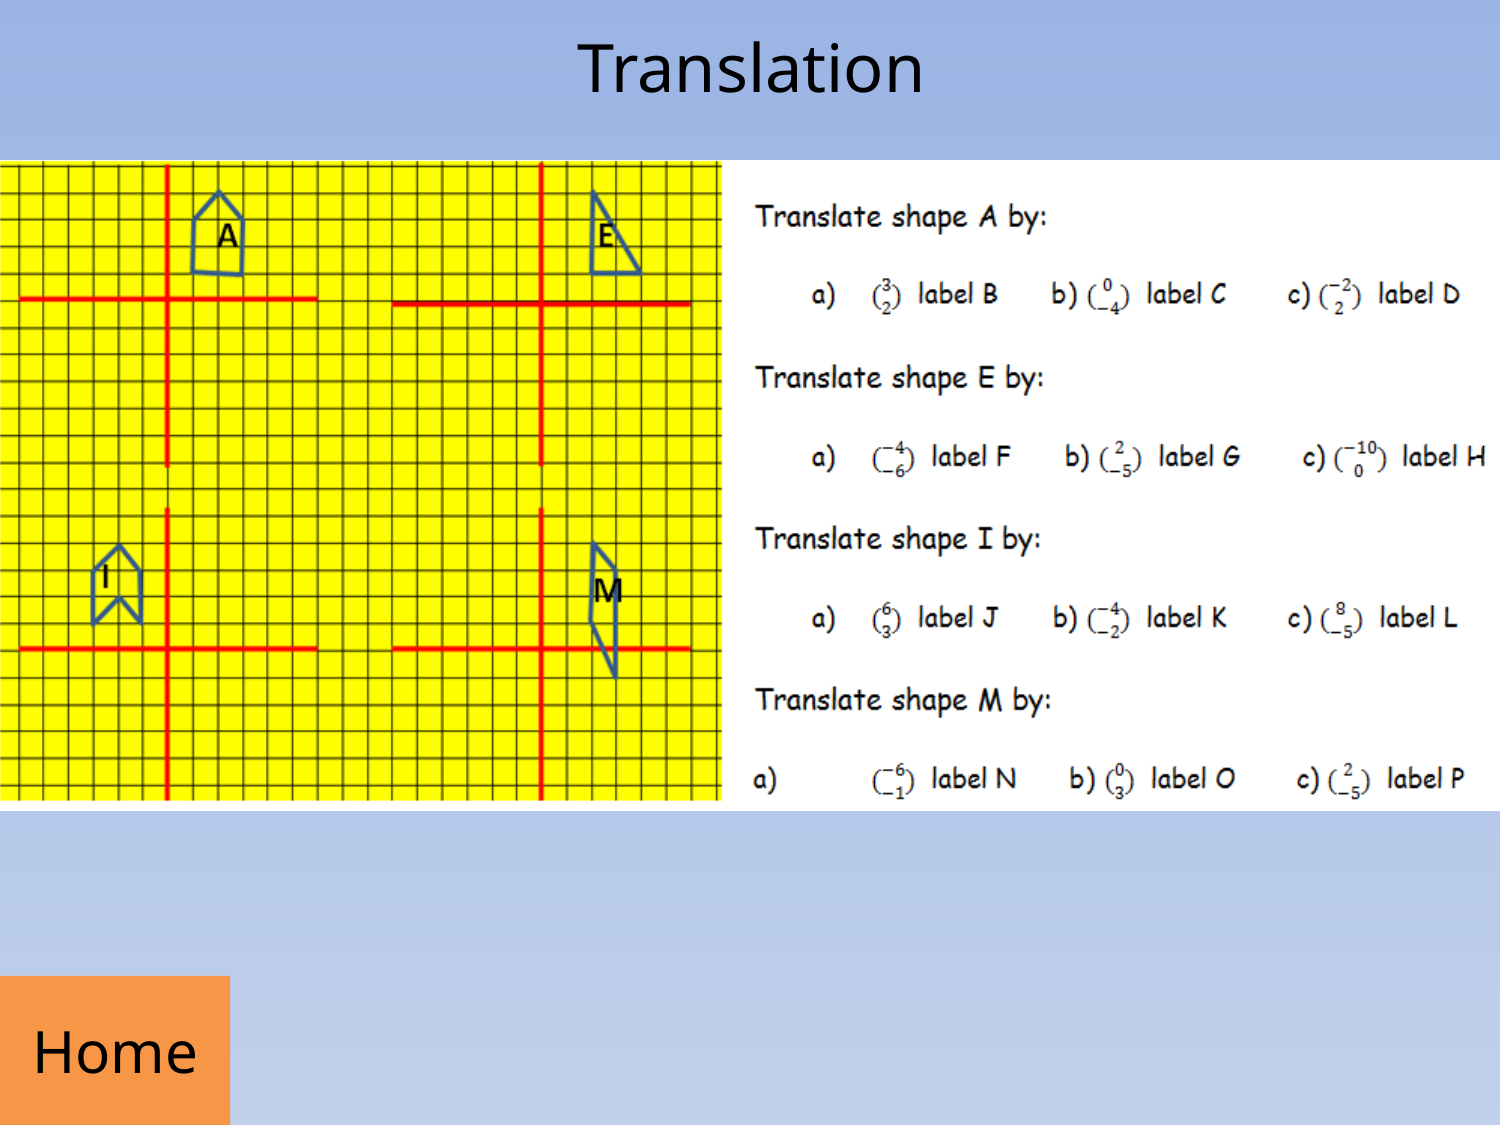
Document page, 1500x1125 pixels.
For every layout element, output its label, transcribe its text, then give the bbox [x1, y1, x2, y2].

text_box Home [0, 974, 232, 1125]
picture [0, 160, 1500, 811]
title Translation [76, 0, 1427, 159]
